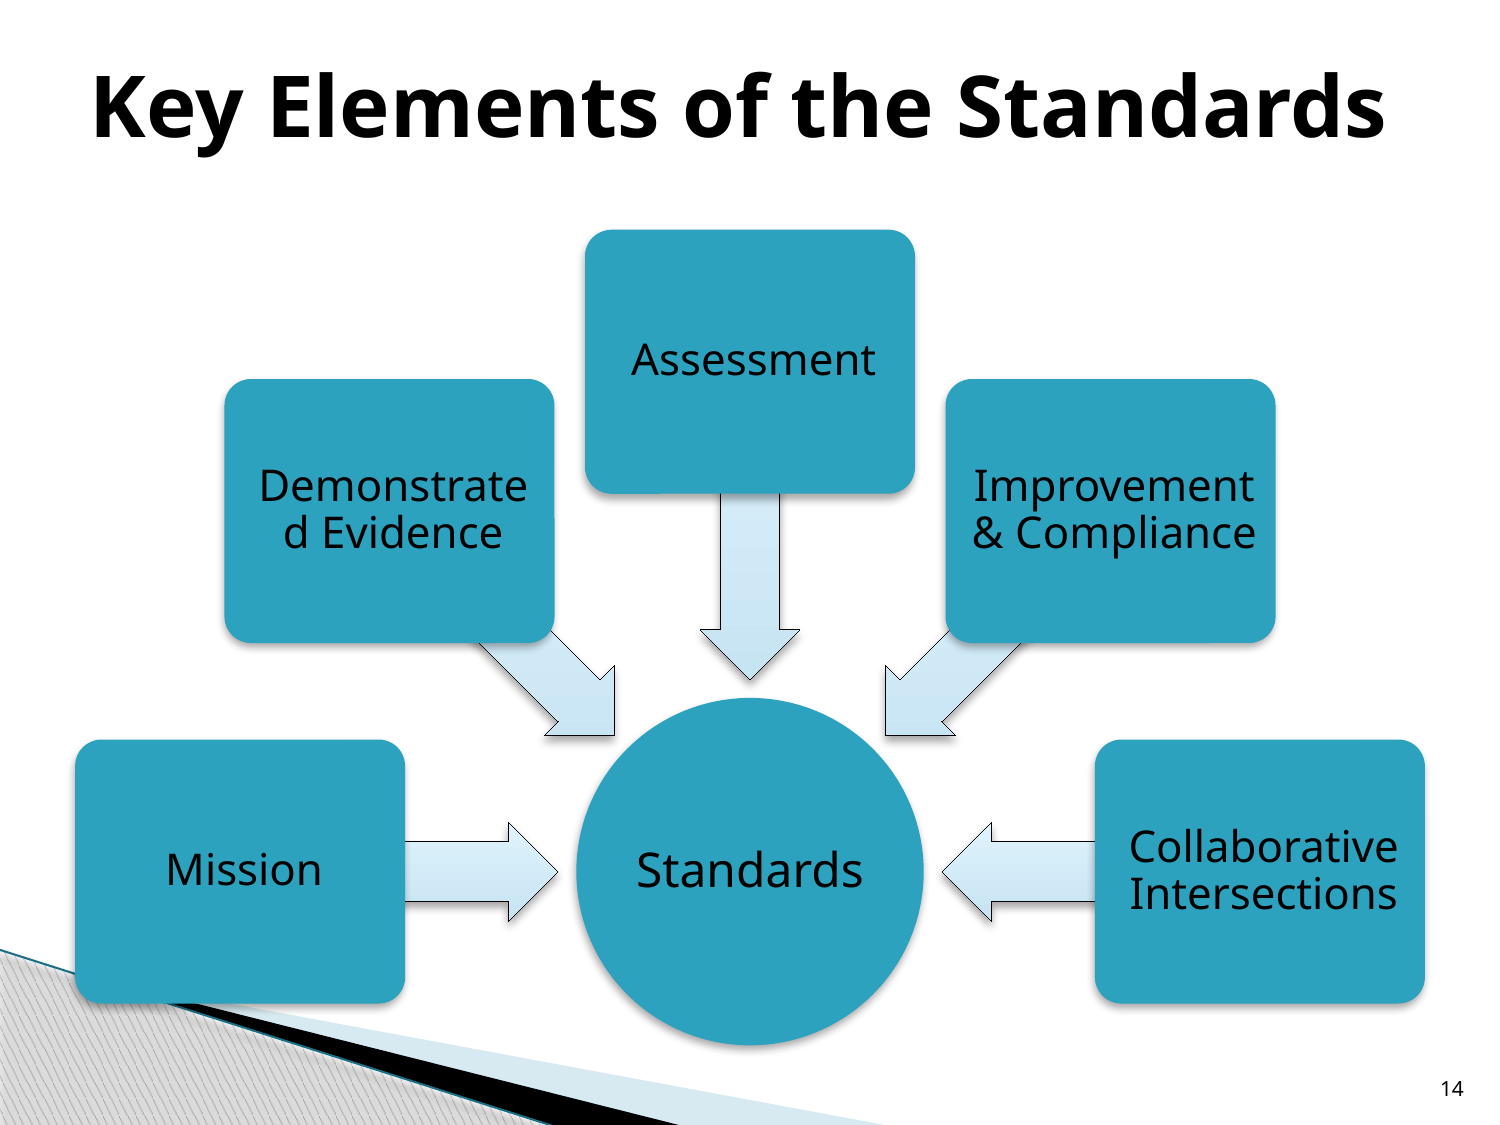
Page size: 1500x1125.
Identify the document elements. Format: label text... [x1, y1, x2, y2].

title Key Elements of the Standards [75, 45, 1425, 199]
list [74, 199, 1426, 1076]
slide_number 14 [1418, 1051, 1479, 1112]
